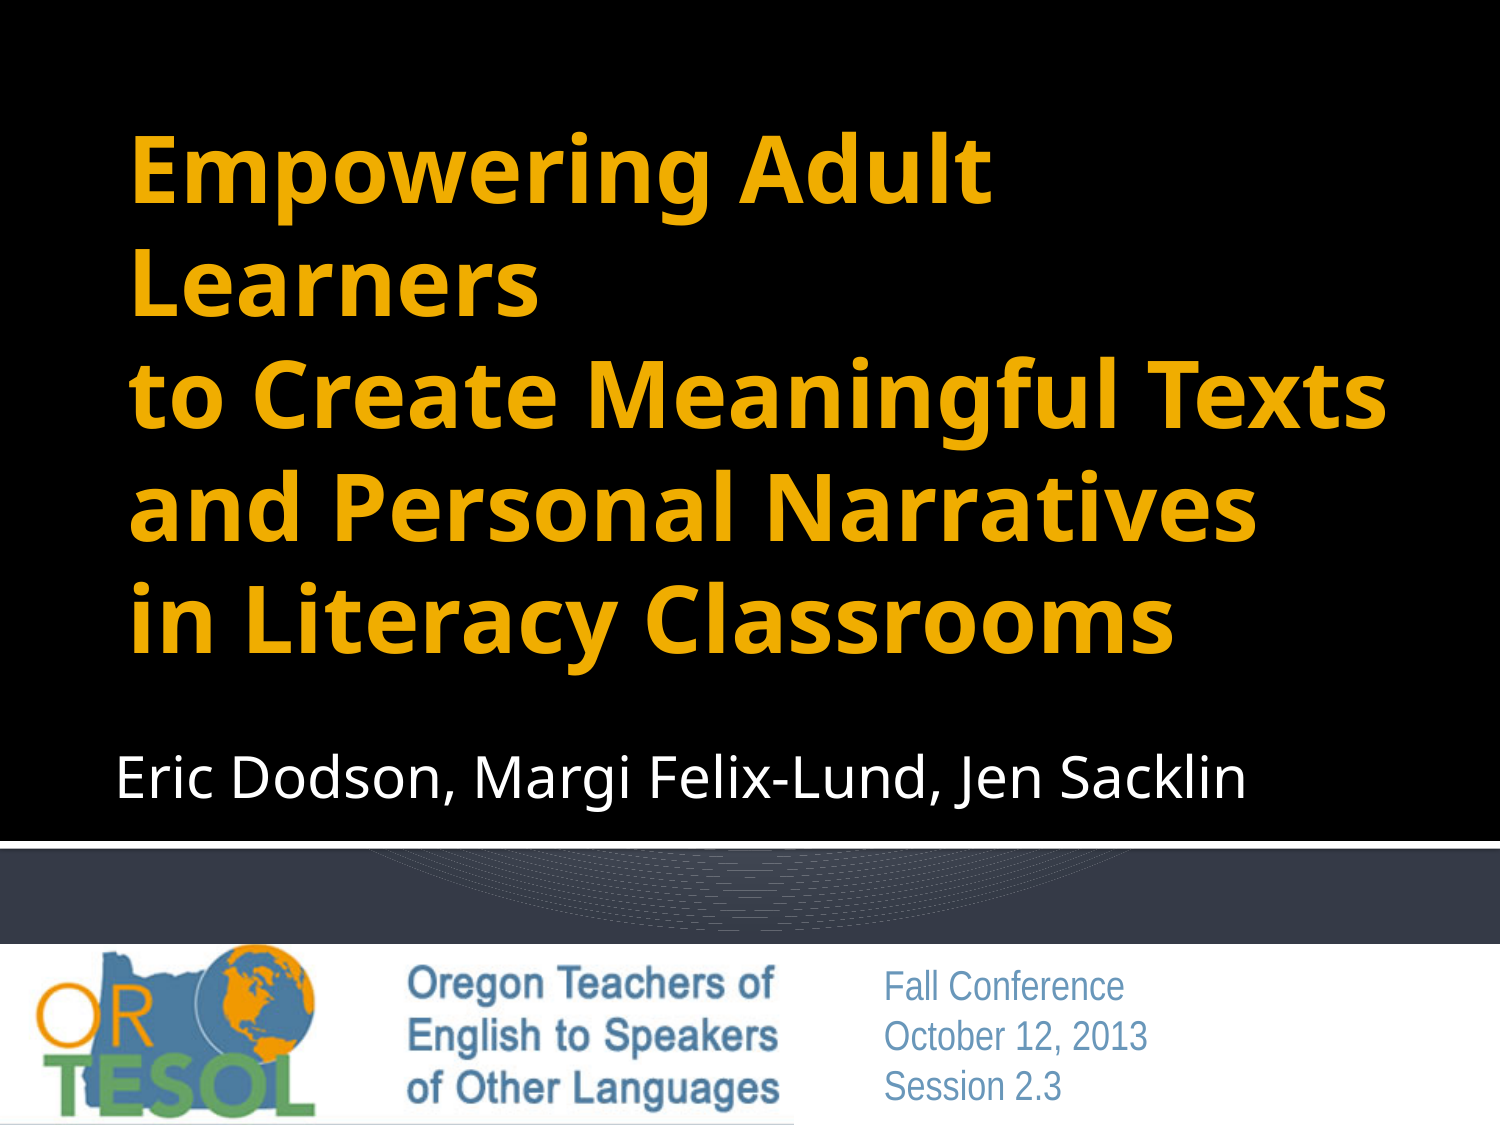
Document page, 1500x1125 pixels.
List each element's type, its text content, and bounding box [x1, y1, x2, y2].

title Empowering Adult Learners to Create Meaningful Texts and Personal Narratives in Literacy Classrooms [112, 187, 1438, 688]
subtitle Eric Dodson, Margi Felix-Lund, Jen Sacklin [99, 712, 1397, 838]
picture [0, 944, 795, 1125]
text_box Fall Conference October 12, 2013 Session 2.3 [796, 944, 1500, 1125]
